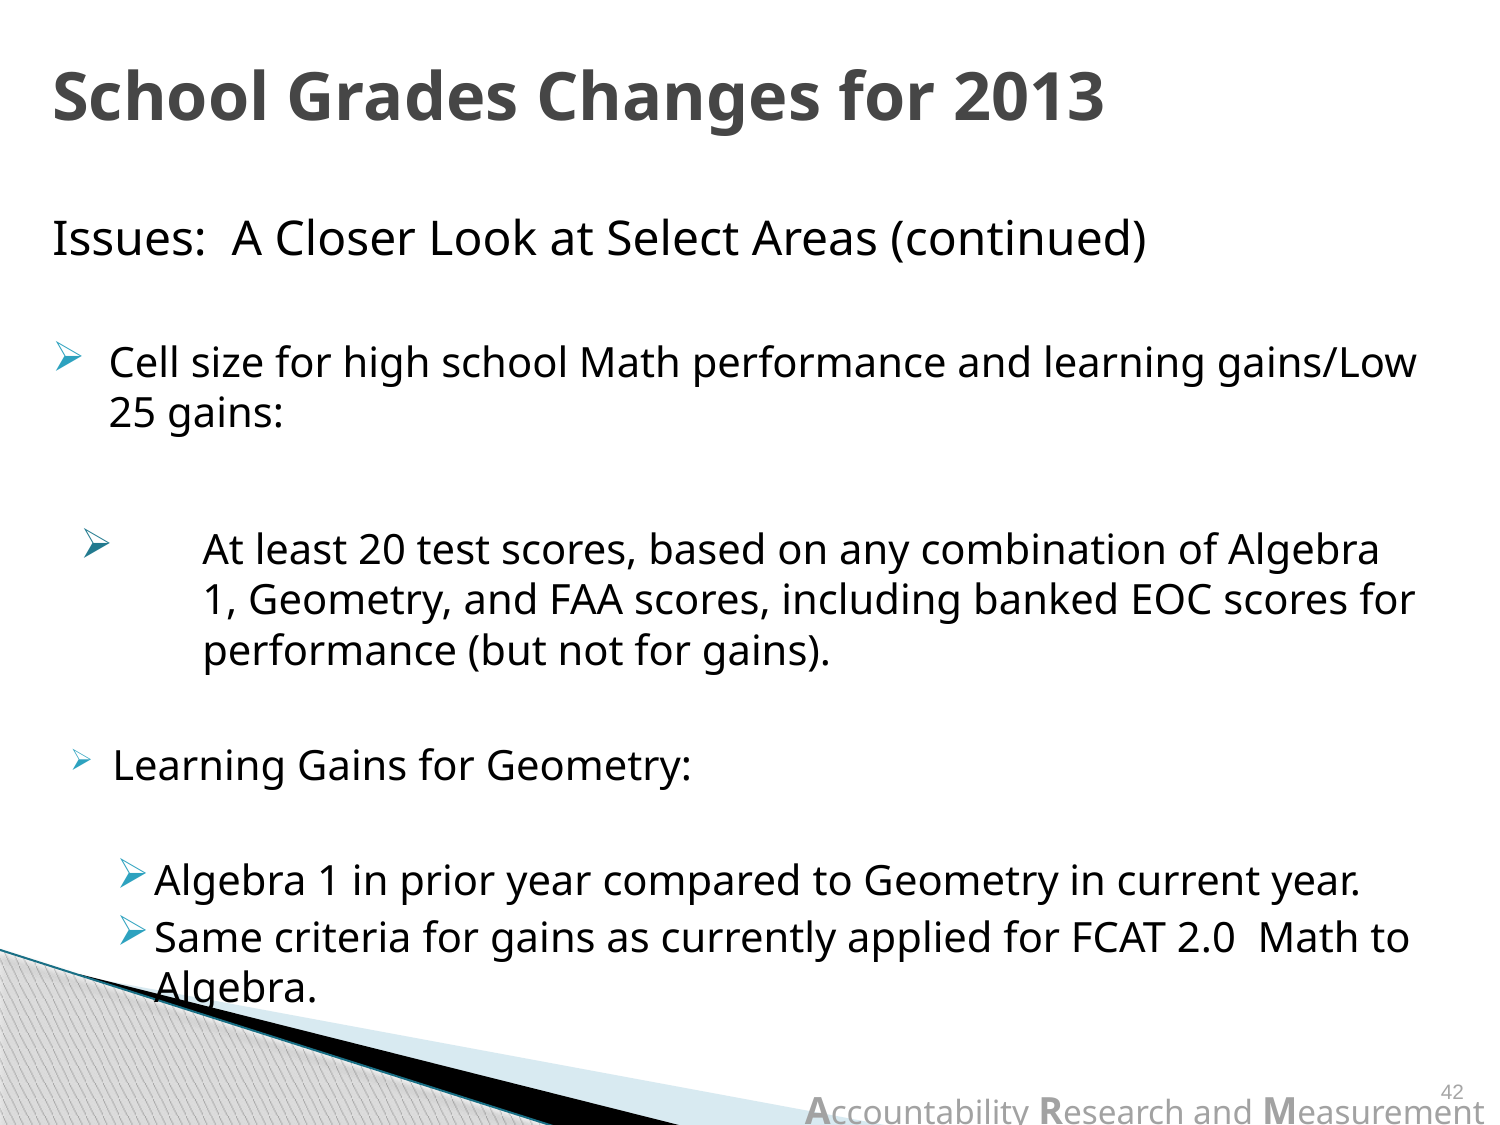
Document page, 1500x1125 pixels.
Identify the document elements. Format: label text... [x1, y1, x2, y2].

slide_number 42 [1418, 1051, 1479, 1112]
title School Grades Changes for 2013 [37, 0, 1425, 188]
list Issues: A Closer Look at Select Areas (continued) Cell size for high school Math performance and learning gains/Low 25 gains: At least 20 test scores, based on any combination of Algebra 1, Geometry, and FAA scores, including banked EOC scores for performance (but not for gains). Learning Gains for Geometry: Algebra 1 in prior year compared to Geometry in current year. Same criteria for gains as currently applied for FCAT 2.0 Math to Algebra. [37, 200, 1438, 1038]
